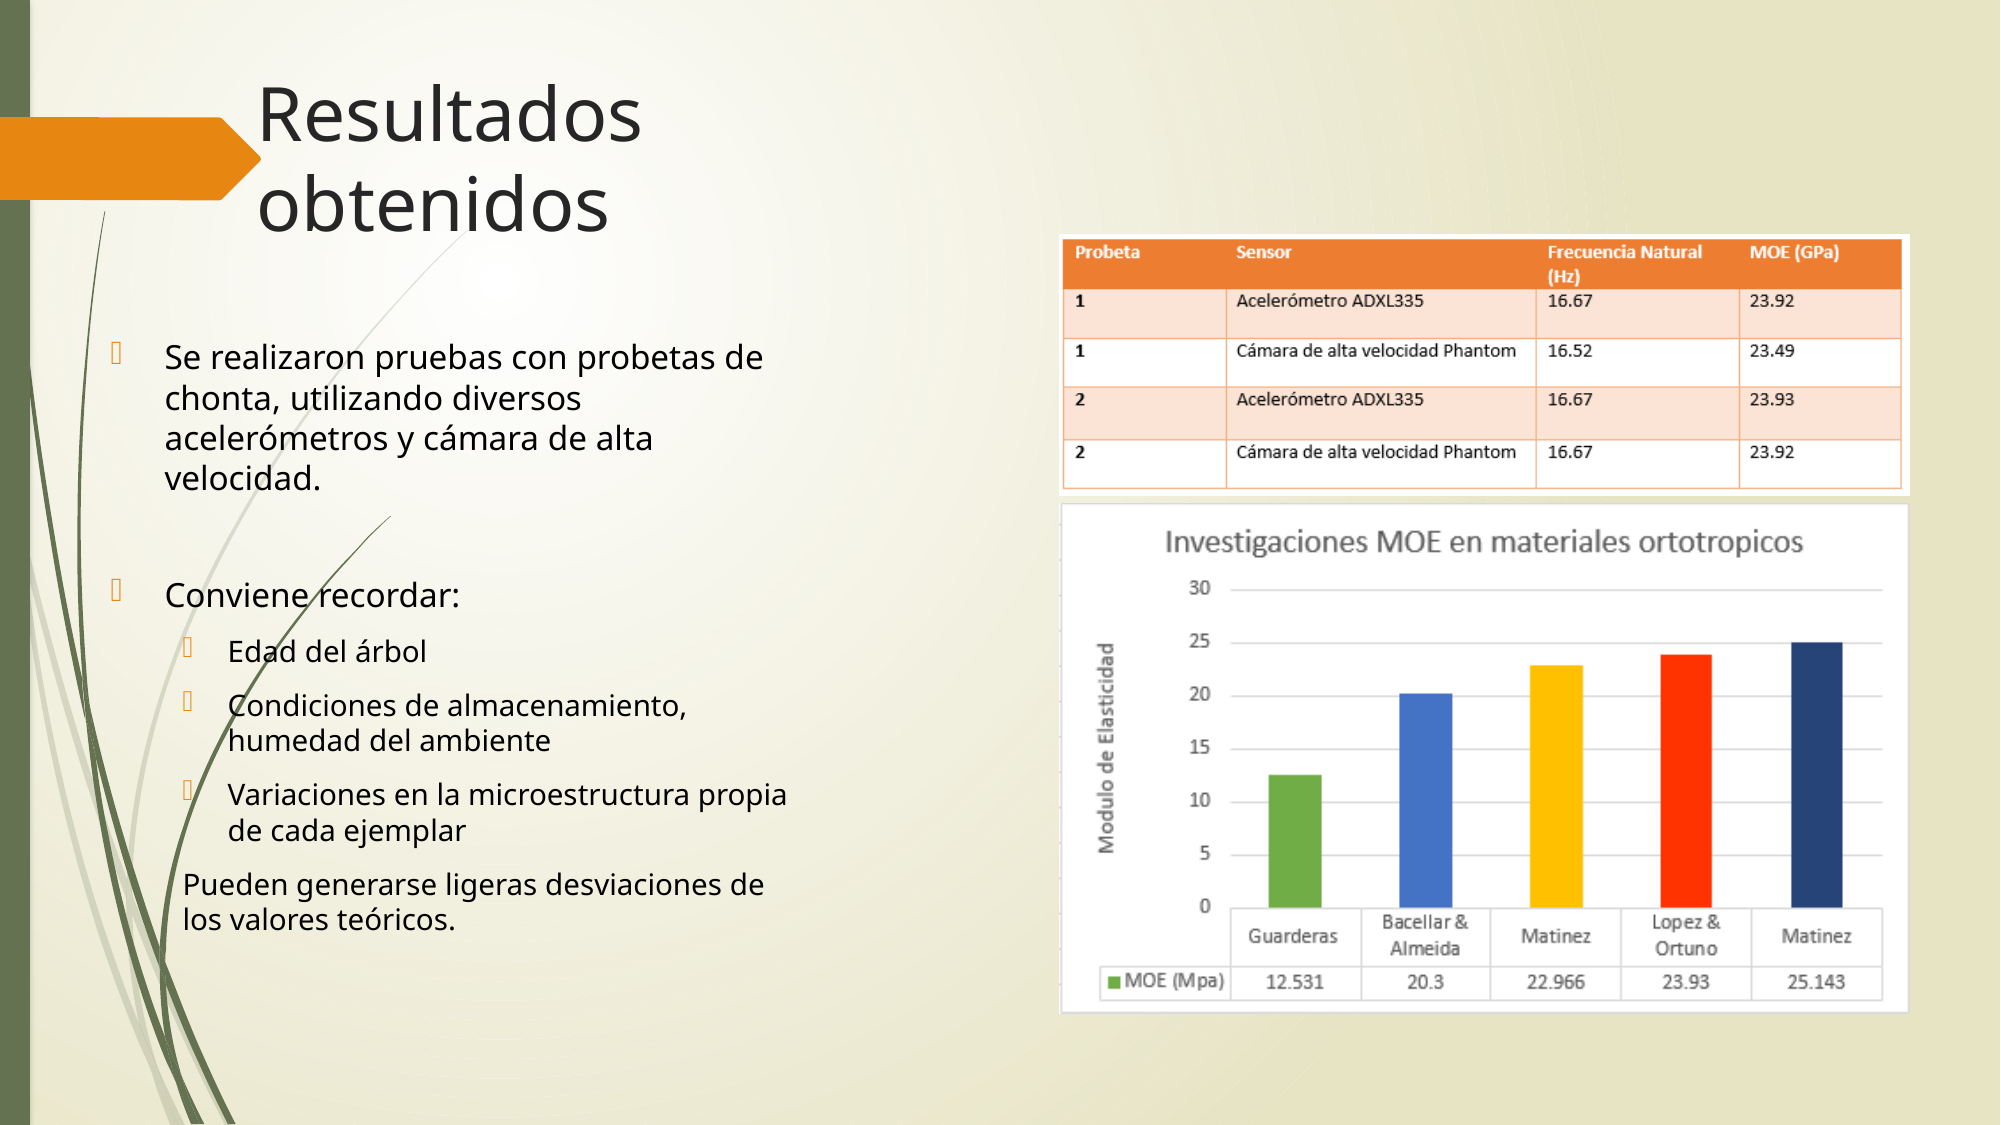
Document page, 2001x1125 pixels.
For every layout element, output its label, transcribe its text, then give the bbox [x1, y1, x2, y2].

picture [1059, 503, 1911, 1014]
title Resultados obtenidos [241, 58, 702, 269]
picture [1059, 234, 1911, 496]
list Se realizaron pruebas con probetas de chonta, utilizando diversos acelerómetros y cámara de alta velocidad. Conviene recordar: Edad del árbol Condiciones de almacenamiento, humedad del ambiente Variaciones en la microestructura propia de cada ejemplar Pueden generarse ligeras desviaciones de los valores teóricos. [95, 329, 804, 949]
